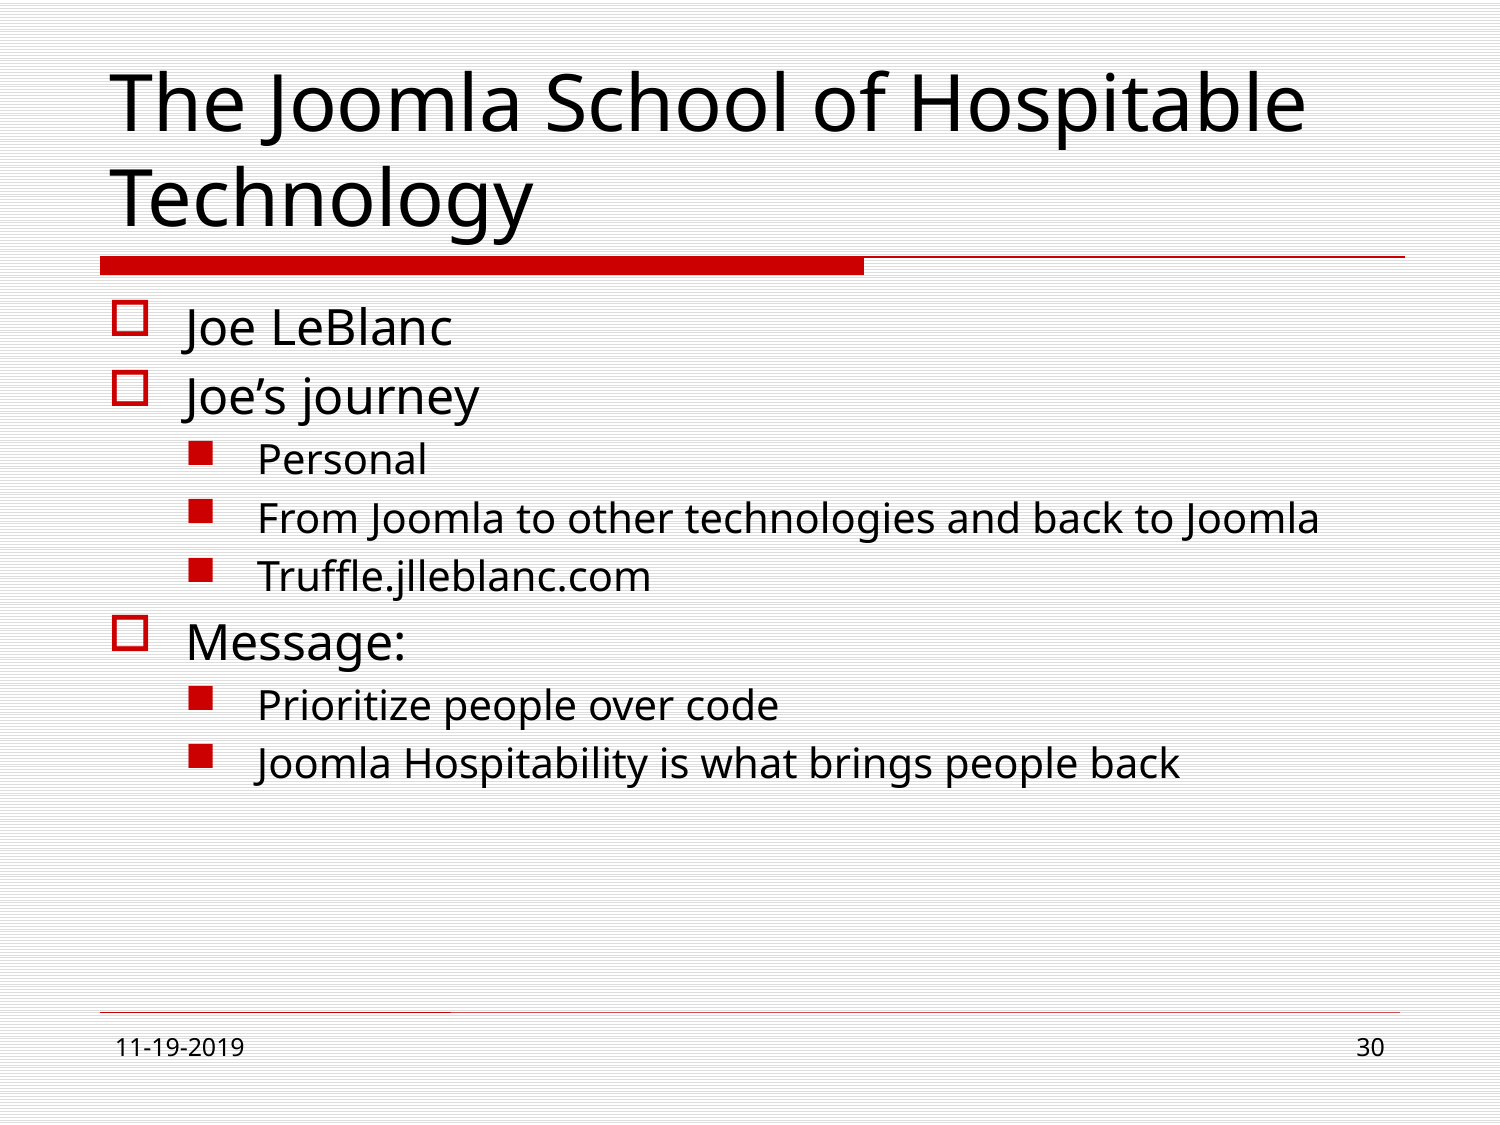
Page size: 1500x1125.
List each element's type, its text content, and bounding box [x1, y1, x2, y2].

title The Joomla School of Hospitable Technology [94, 50, 1407, 250]
list Joe LeBlanc Joe’s journey Personal From Joomla to other technologies and back to Joomla Truffle.jlleblanc.com Message: Prioritize people over code Joomla Hospitability is what brings people back [92, 287, 1406, 988]
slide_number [99, 1024, 425, 1103]
slide_number 30 [1074, 1024, 1400, 1103]
